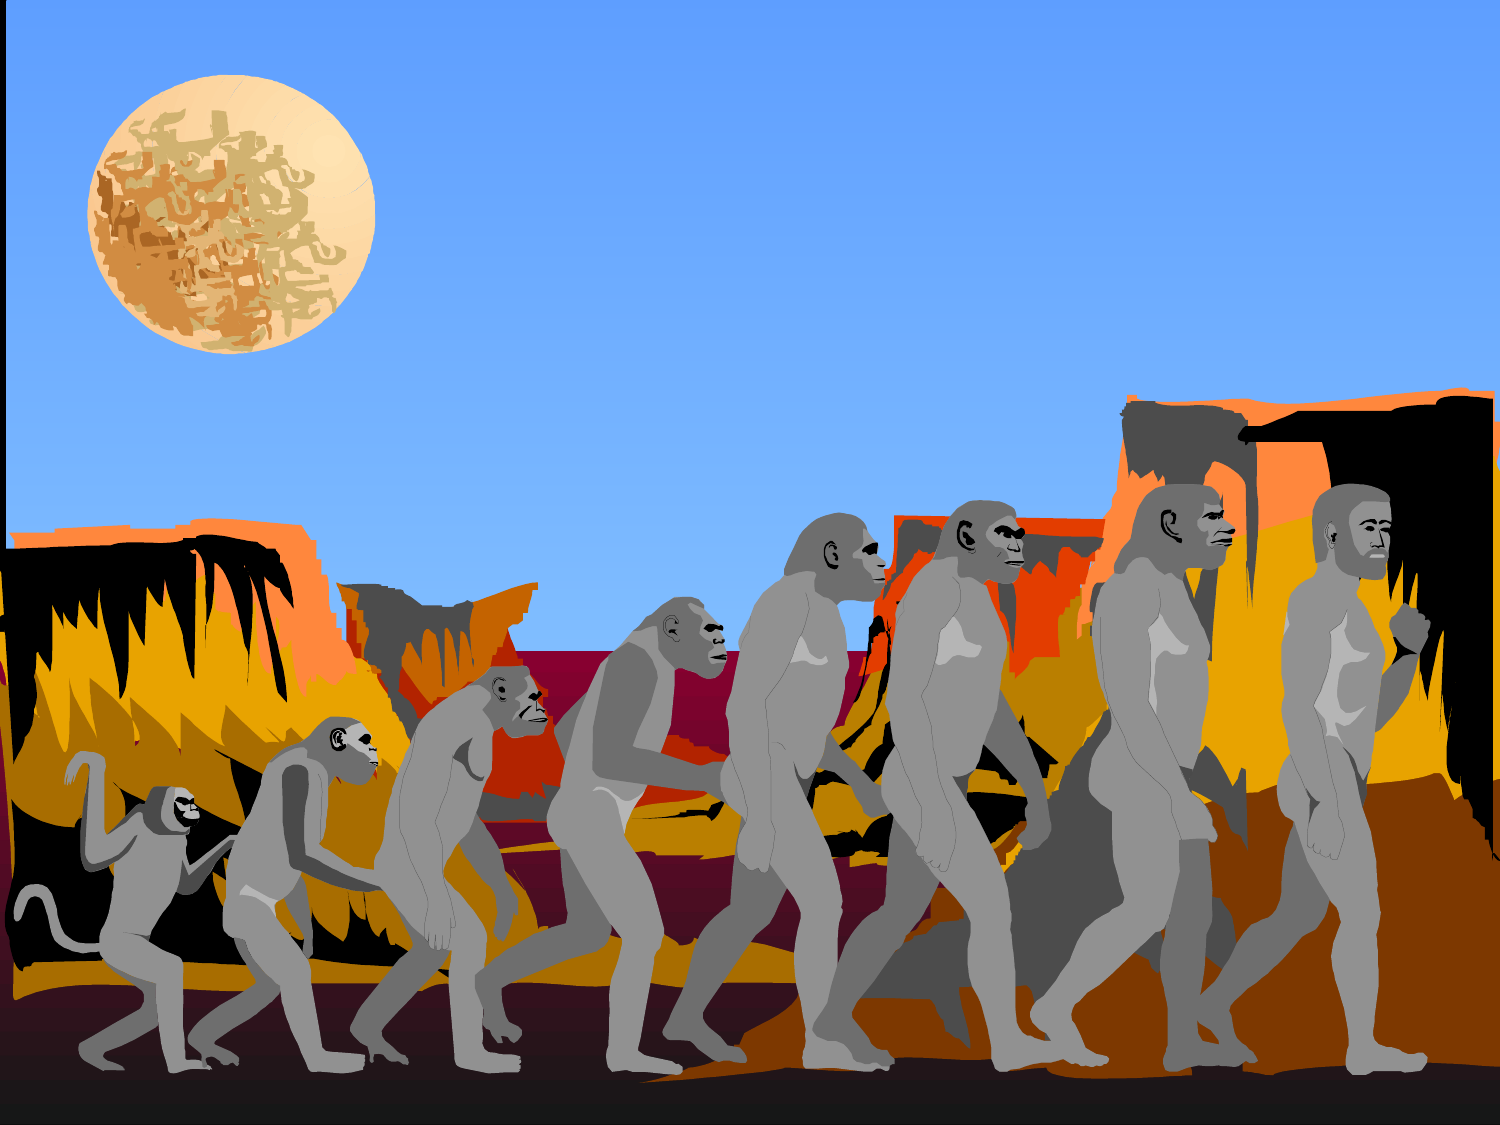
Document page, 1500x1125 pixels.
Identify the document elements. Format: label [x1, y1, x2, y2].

text_box [87, 74, 375, 355]
text_box [0, 387, 1500, 1125]
picture [13, 483, 1431, 1075]
text_box [6, 0, 1500, 387]
